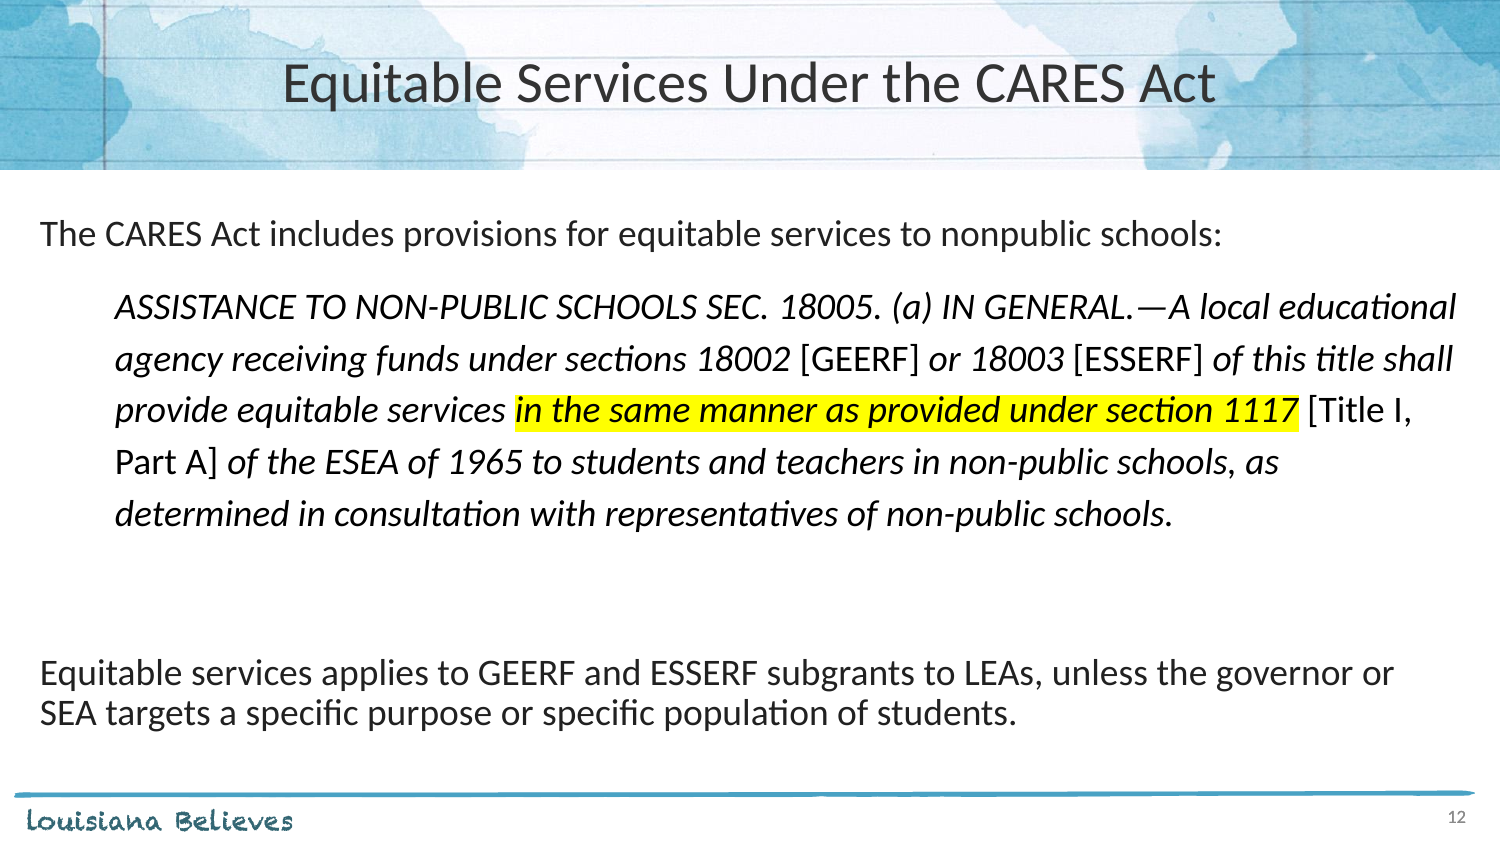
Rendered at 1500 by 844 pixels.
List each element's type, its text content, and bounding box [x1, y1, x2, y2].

title Equitable Services Under the CARES Act [0, 0, 1500, 170]
slide_number 12 [1115, 787, 1482, 844]
list The CARES Act includes provisions for equitable services to nonpublic schools: ASSISTANCE TO NON-PUBLIC SCHOOLS SEC. 18005. (a) IN GENERAL.—A local educational agency receiving funds under sections 18002 [GEERF] or 18003 [ESSERF] of this title shall provide equitable services in the same manner as provided under section 1117 [Title I, Part A] of the ESEA of 1965 to students and teachers in non-public schools, as determined in consultation with representatives of non-public schools. Equitable services applies to GEERF and ESSERF subgrants to LEAs, unless the governor or SEA targets a specific purpose or specific population of students. [24, 187, 1475, 769]
picture [0, 786, 1488, 844]
